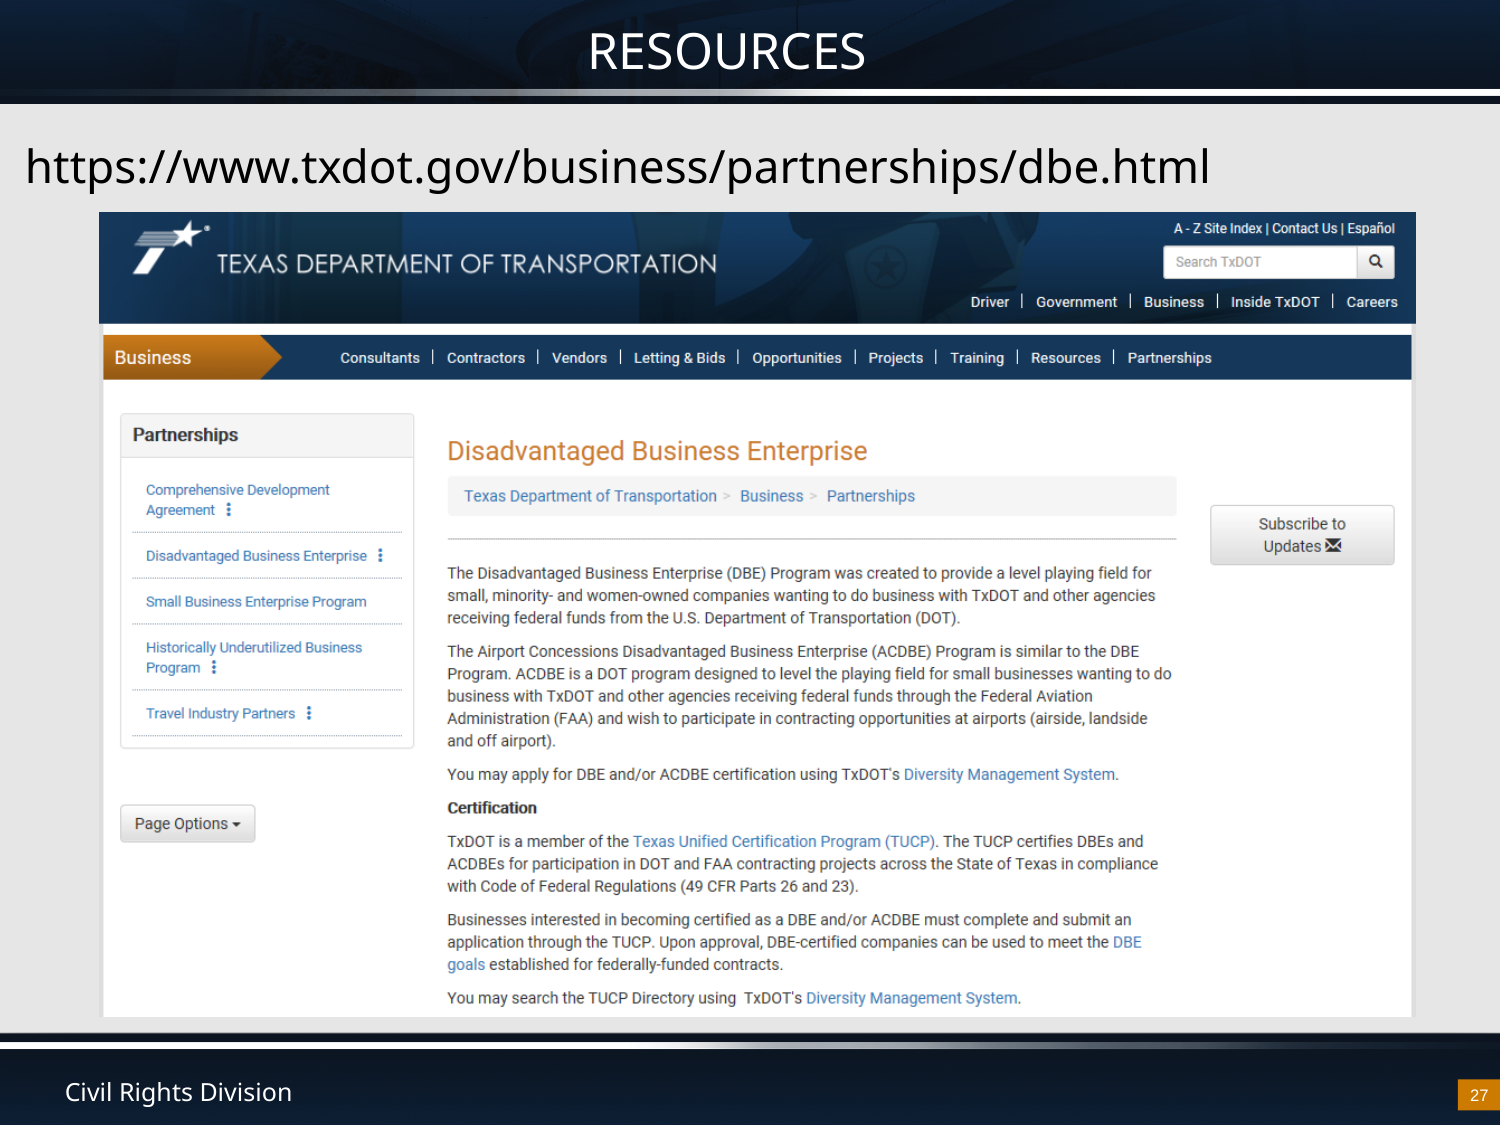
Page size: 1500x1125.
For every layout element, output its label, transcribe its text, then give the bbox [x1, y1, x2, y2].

slide_number 27 [1454, 1079, 1489, 1110]
picture [99, 212, 1416, 1017]
list https://www.txdot.gov/business/partnerships/dbe.html [24, 137, 1475, 988]
picture [0, 1032, 1500, 1125]
title RESOURCES [50, 12, 1421, 89]
picture [0, 0, 1500, 104]
